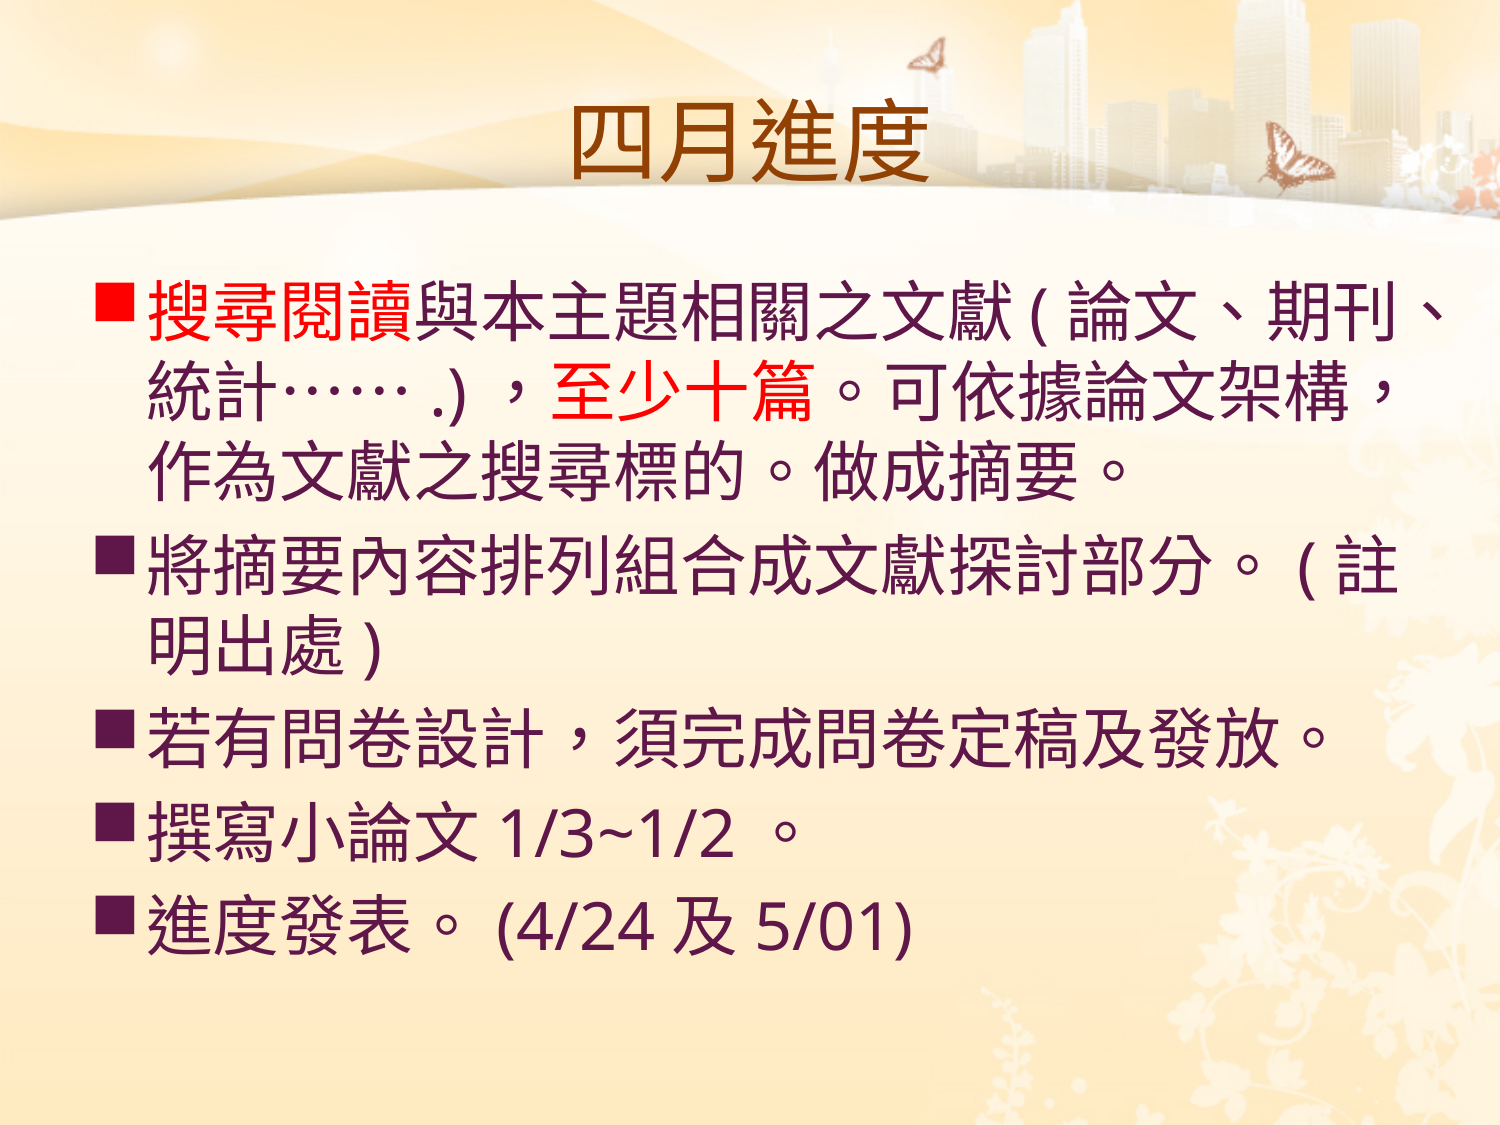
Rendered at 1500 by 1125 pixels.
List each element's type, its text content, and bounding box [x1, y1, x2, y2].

picture [0, 0, 1500, 1125]
title 四月進度 [75, 45, 1425, 233]
list 搜尋閱讀與本主題相關之文獻(論文、期刊、統計…….)，至少十篇。可依據論文架構，作為文獻之搜尋標的。做成摘要。 將摘要內容排列組合成文獻探討部分。(註明出處) 若有問卷設計，須完成問卷定稿及發放。 撰寫小論文1/3~1/2。 進度發表。(4/24及5/01) [75, 262, 1425, 1005]
